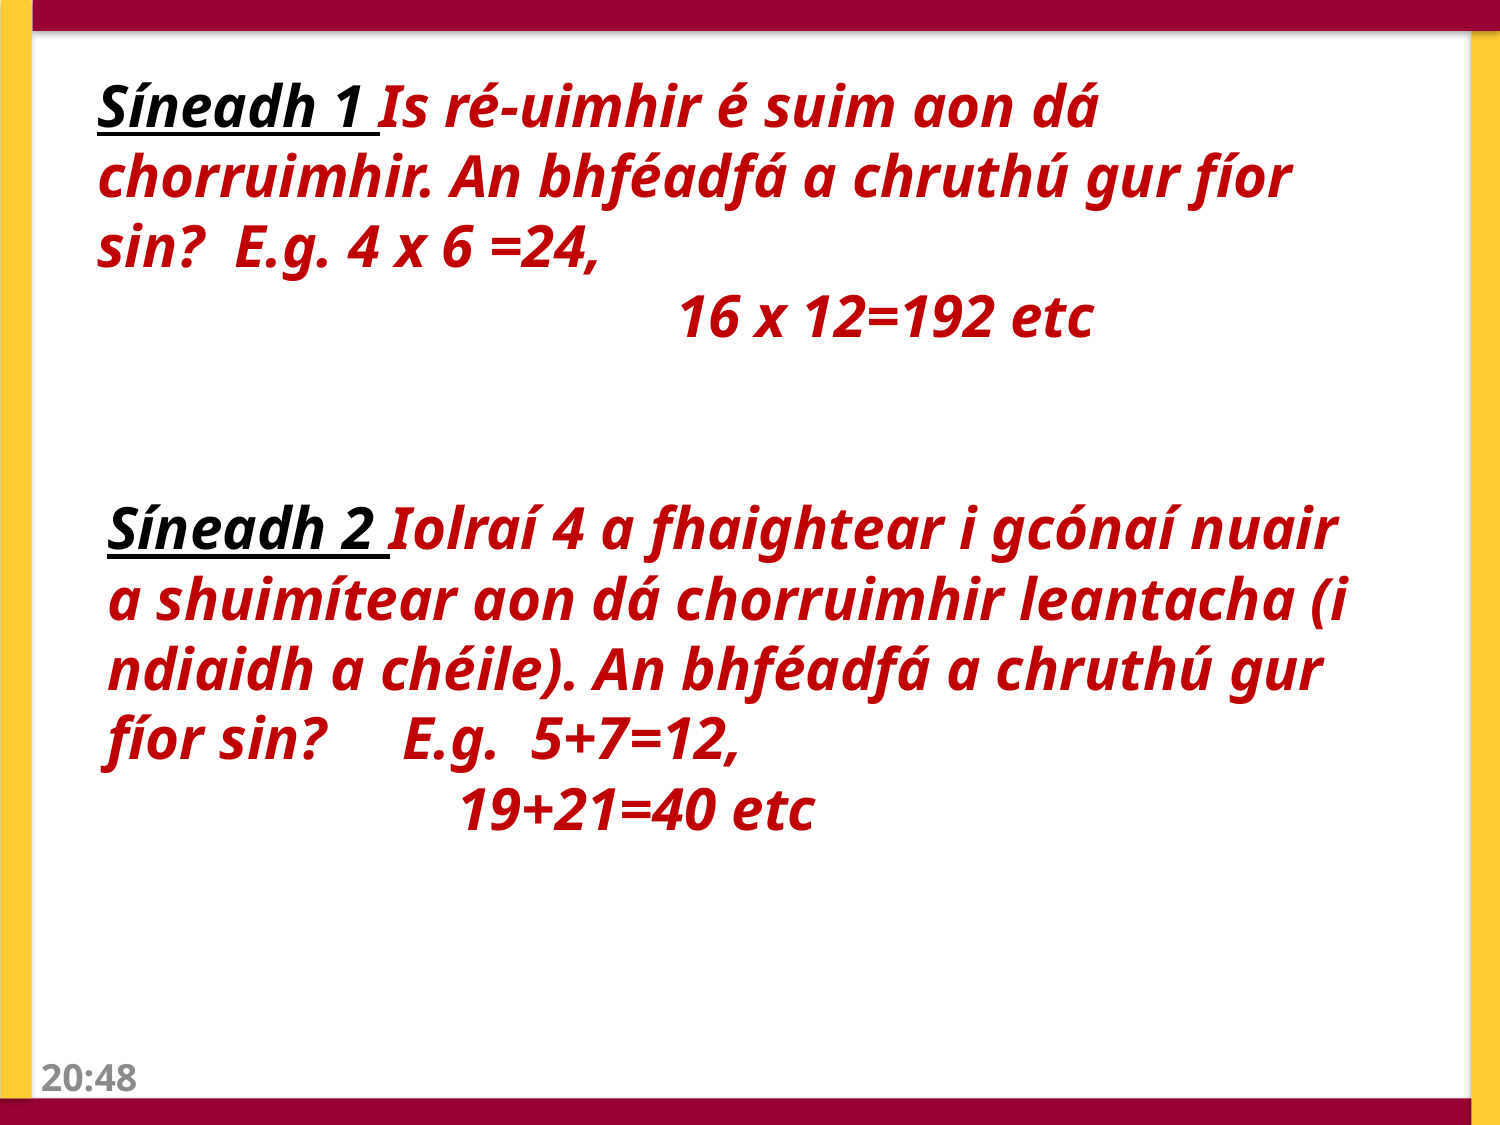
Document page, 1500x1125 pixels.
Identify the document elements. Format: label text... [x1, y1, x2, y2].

text_box Síneadh 1 Is ré-uimhir é suim aon dá chorruimhir. An bhféadfá a chruthú gur fíor sin? E.g. 4 x 6 =24, 16 x 12=192 etc [82, 61, 1418, 357]
text_box Síneadh 2 Iolraí 4 a fhaightear i gcónaí nuair a shuimítear aon dá chorruimhir leantacha (i ndiaidh a chéile). An bhféadfá a chruthú gur fíor sin? E.g. 5+7=12, 19+21=40 etc [92, 484, 1385, 849]
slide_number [25, 1049, 166, 1110]
